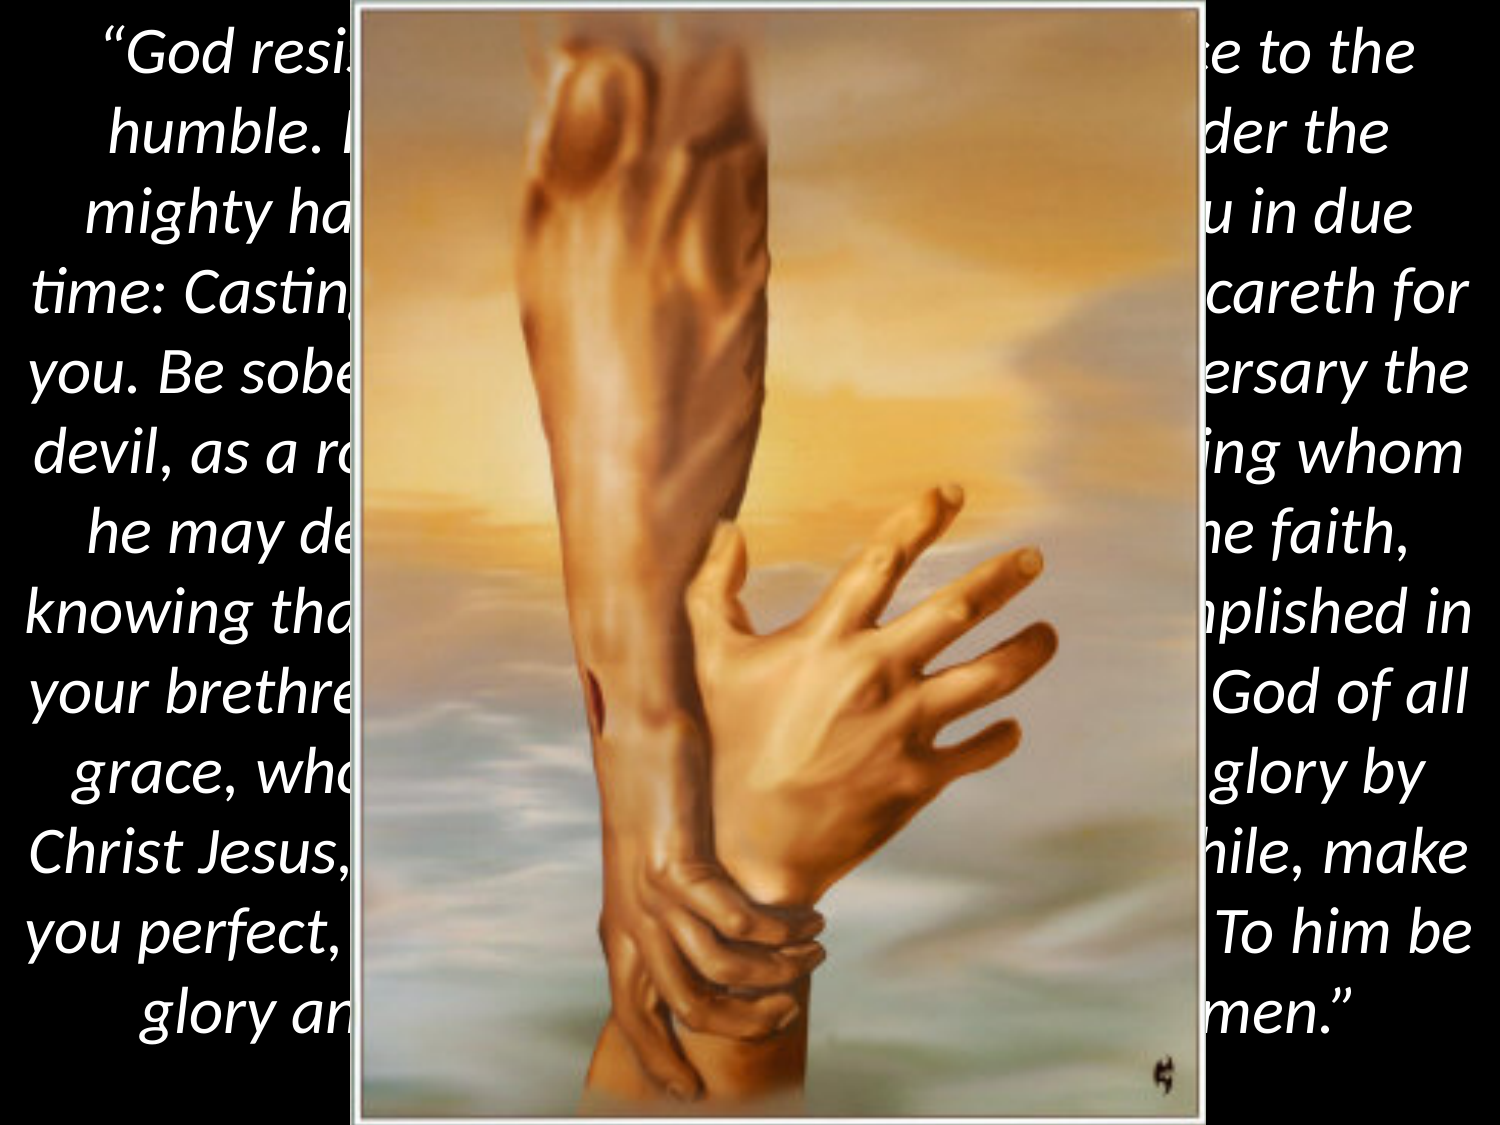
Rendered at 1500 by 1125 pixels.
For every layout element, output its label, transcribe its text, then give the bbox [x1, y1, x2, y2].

text_box “God resisteth the proud, and giveth grace to the humble. Humble yourselves therefore under the mighty hand of God, that he may exalt you in due time: Casting all your care upon him; for he careth for you. Be sober, be vigilant; because your adversary the devil, as a roaring lion, walketh about, seeking whom he may devour: Whom resist stedfast in the faith, knowing that the same afflictions are accomplished in your brethren that are in the world. But the God of all grace, who hath called us unto his eternal glory by Christ Jesus, after that ye have suffered a while, make you perfect, stablish, strengthen, settle you. To him be glory and dominion for ever and ever. Amen.” I Peter 5:5-11 [1207, 0, 1500, 1125]
picture [349, 0, 1207, 1125]
text_box “God resisteth the proud, and giveth grace to the humble. Humble yourselves therefore under the mighty hand of God, that he may exalt you in due time: Casting all your care upon him; for he careth for you. Be sober, be vigilant; because your adversary the devil, as a roaring lion, walketh about, seeking whom he may devour: Whom resist stedfast in the faith, knowing that the same afflictions are accomplished in your brethren that are in the world. But the God of all grace, who hath called us unto his eternal glory by Christ Jesus, after that ye have suffered a while, make you perfect, stablish, strengthen, settle you. To him be glory and dominion for ever and ever. Amen.” I Peter 5:5-11 [0, 0, 347, 1125]
